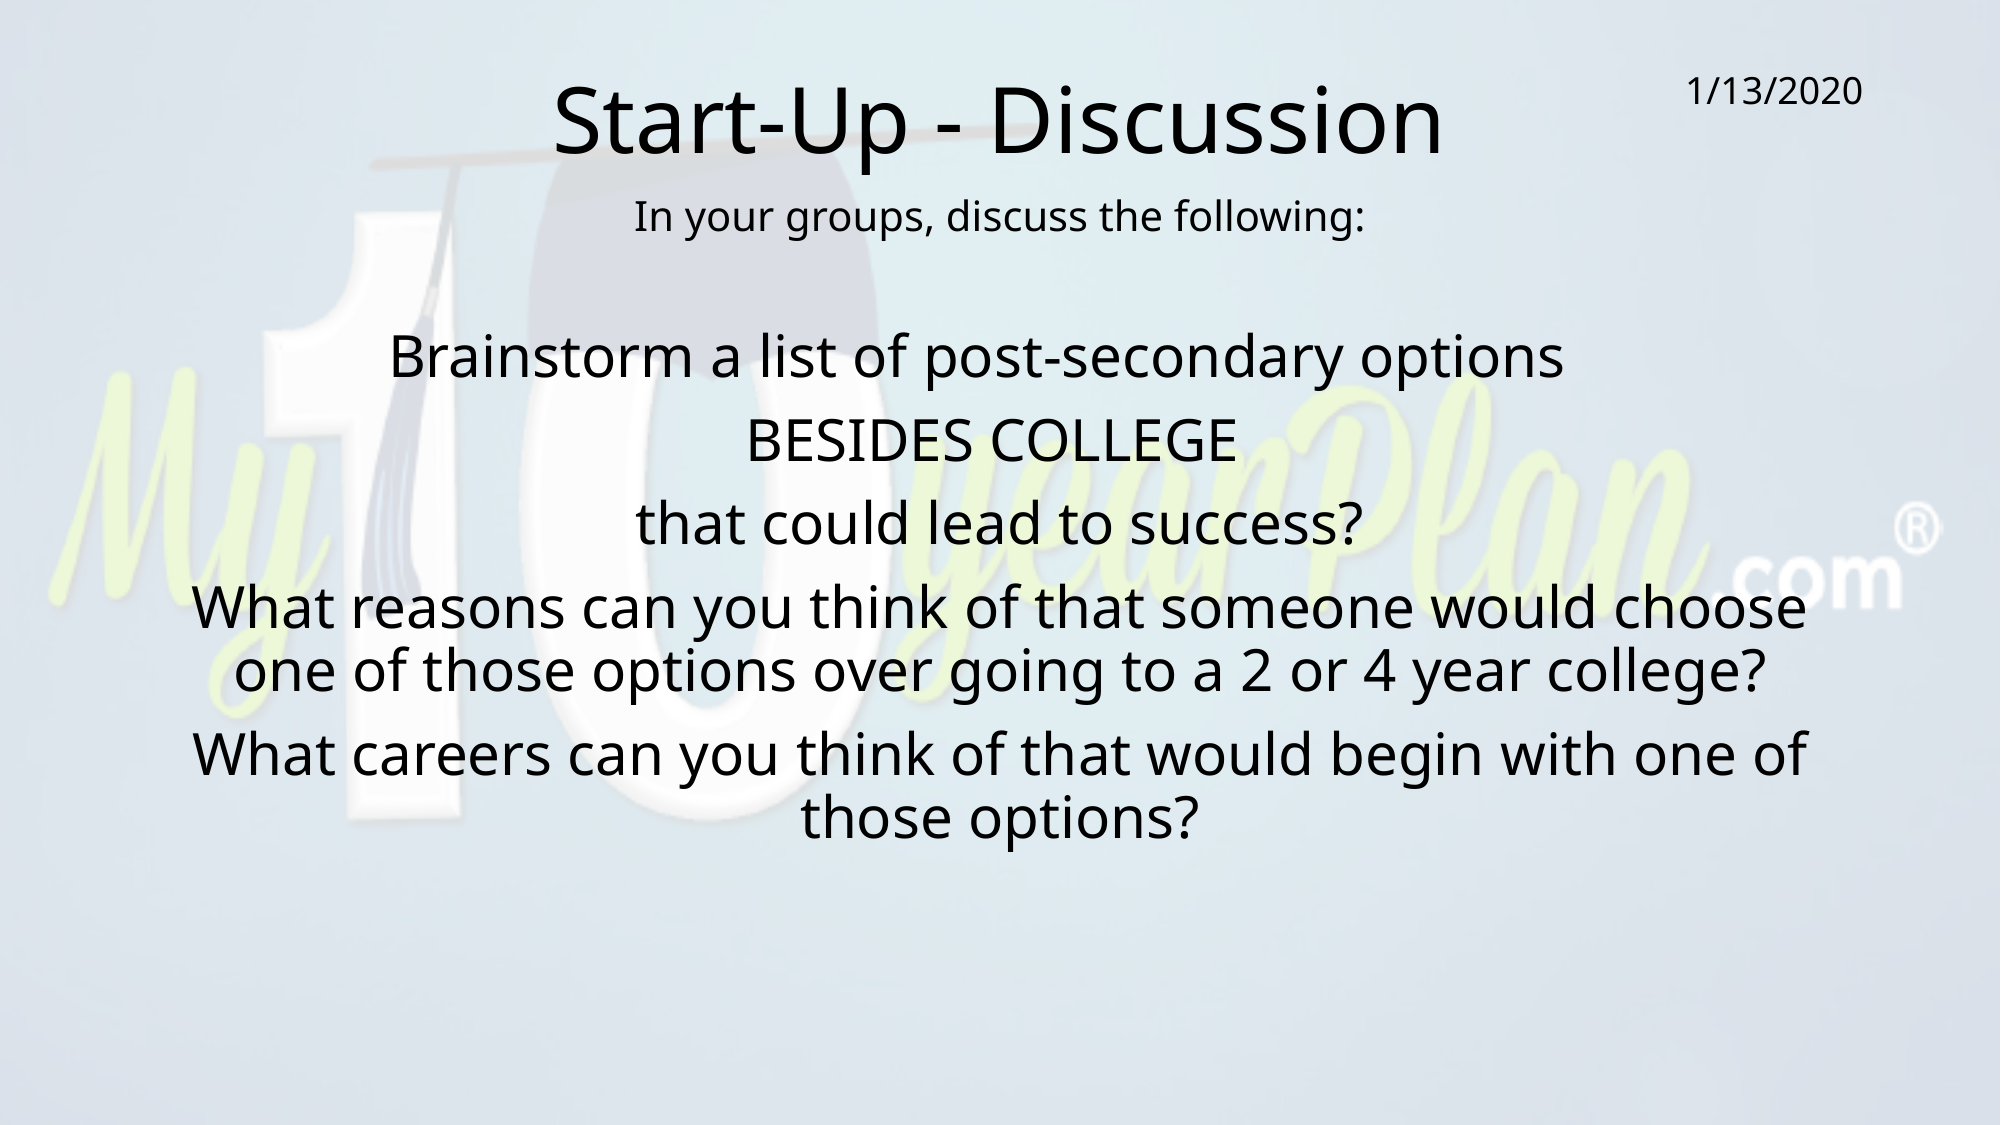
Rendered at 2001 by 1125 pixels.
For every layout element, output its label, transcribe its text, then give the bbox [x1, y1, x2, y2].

list In your groups, discuss the following: Brainstorm a list of post-secondary options BESIDES COLLEGE that could lead to success? What reasons can you think of that someone would choose one of those options over going to a 2 or 4 year college? What careers can you think of that would begin with one of those options? [137, 187, 1863, 1014]
title Start-Up - Discussion [137, 59, 1863, 187]
text_box 1/13/2020 [1607, 59, 1942, 120]
